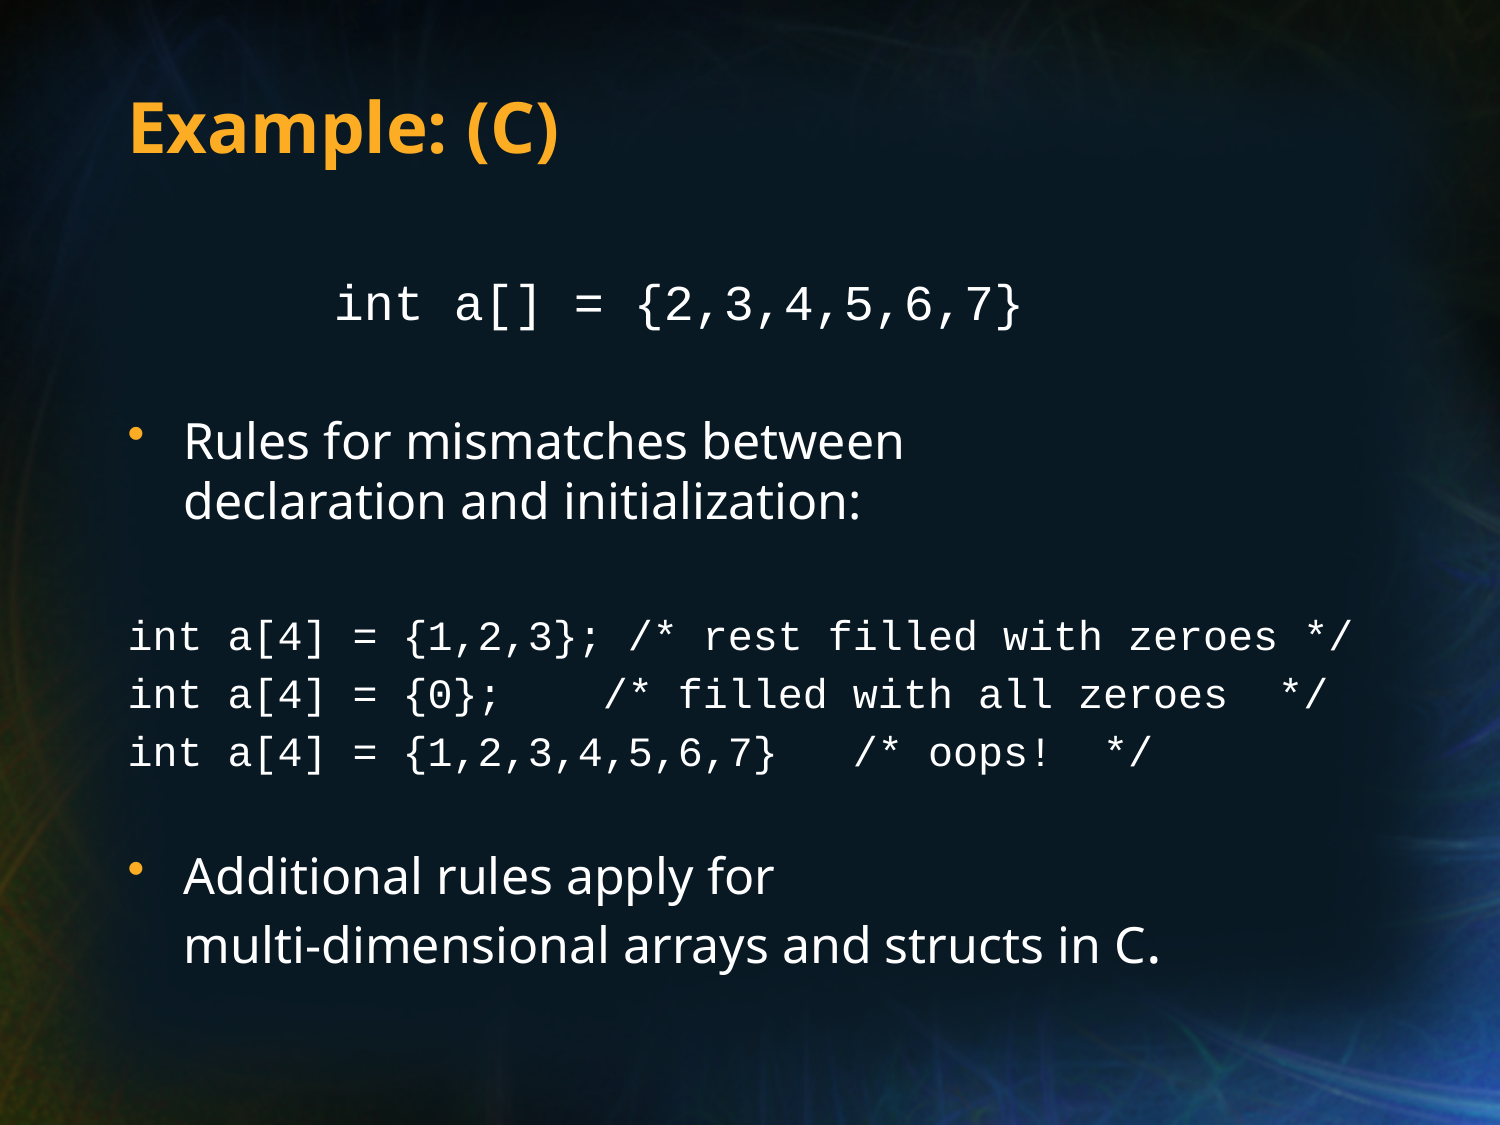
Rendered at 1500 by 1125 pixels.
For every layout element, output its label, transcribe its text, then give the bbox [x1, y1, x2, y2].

list int a[] = {2,3,4,5,6,7} Rules for mismatches between declaration and initialization: int a[4] = {1,2,3}; /* rest filled with zeroes */ int a[4] = {0}; /* filled with all zeroes */ int a[4] = {1,2,3,4,5,6,7} /* oops! */ Additional rules apply for multi-dimensional arrays and structs in C. [112, 262, 1425, 1075]
picture [0, 0, 1500, 1125]
title Example: (C) [112, 62, 1388, 188]
